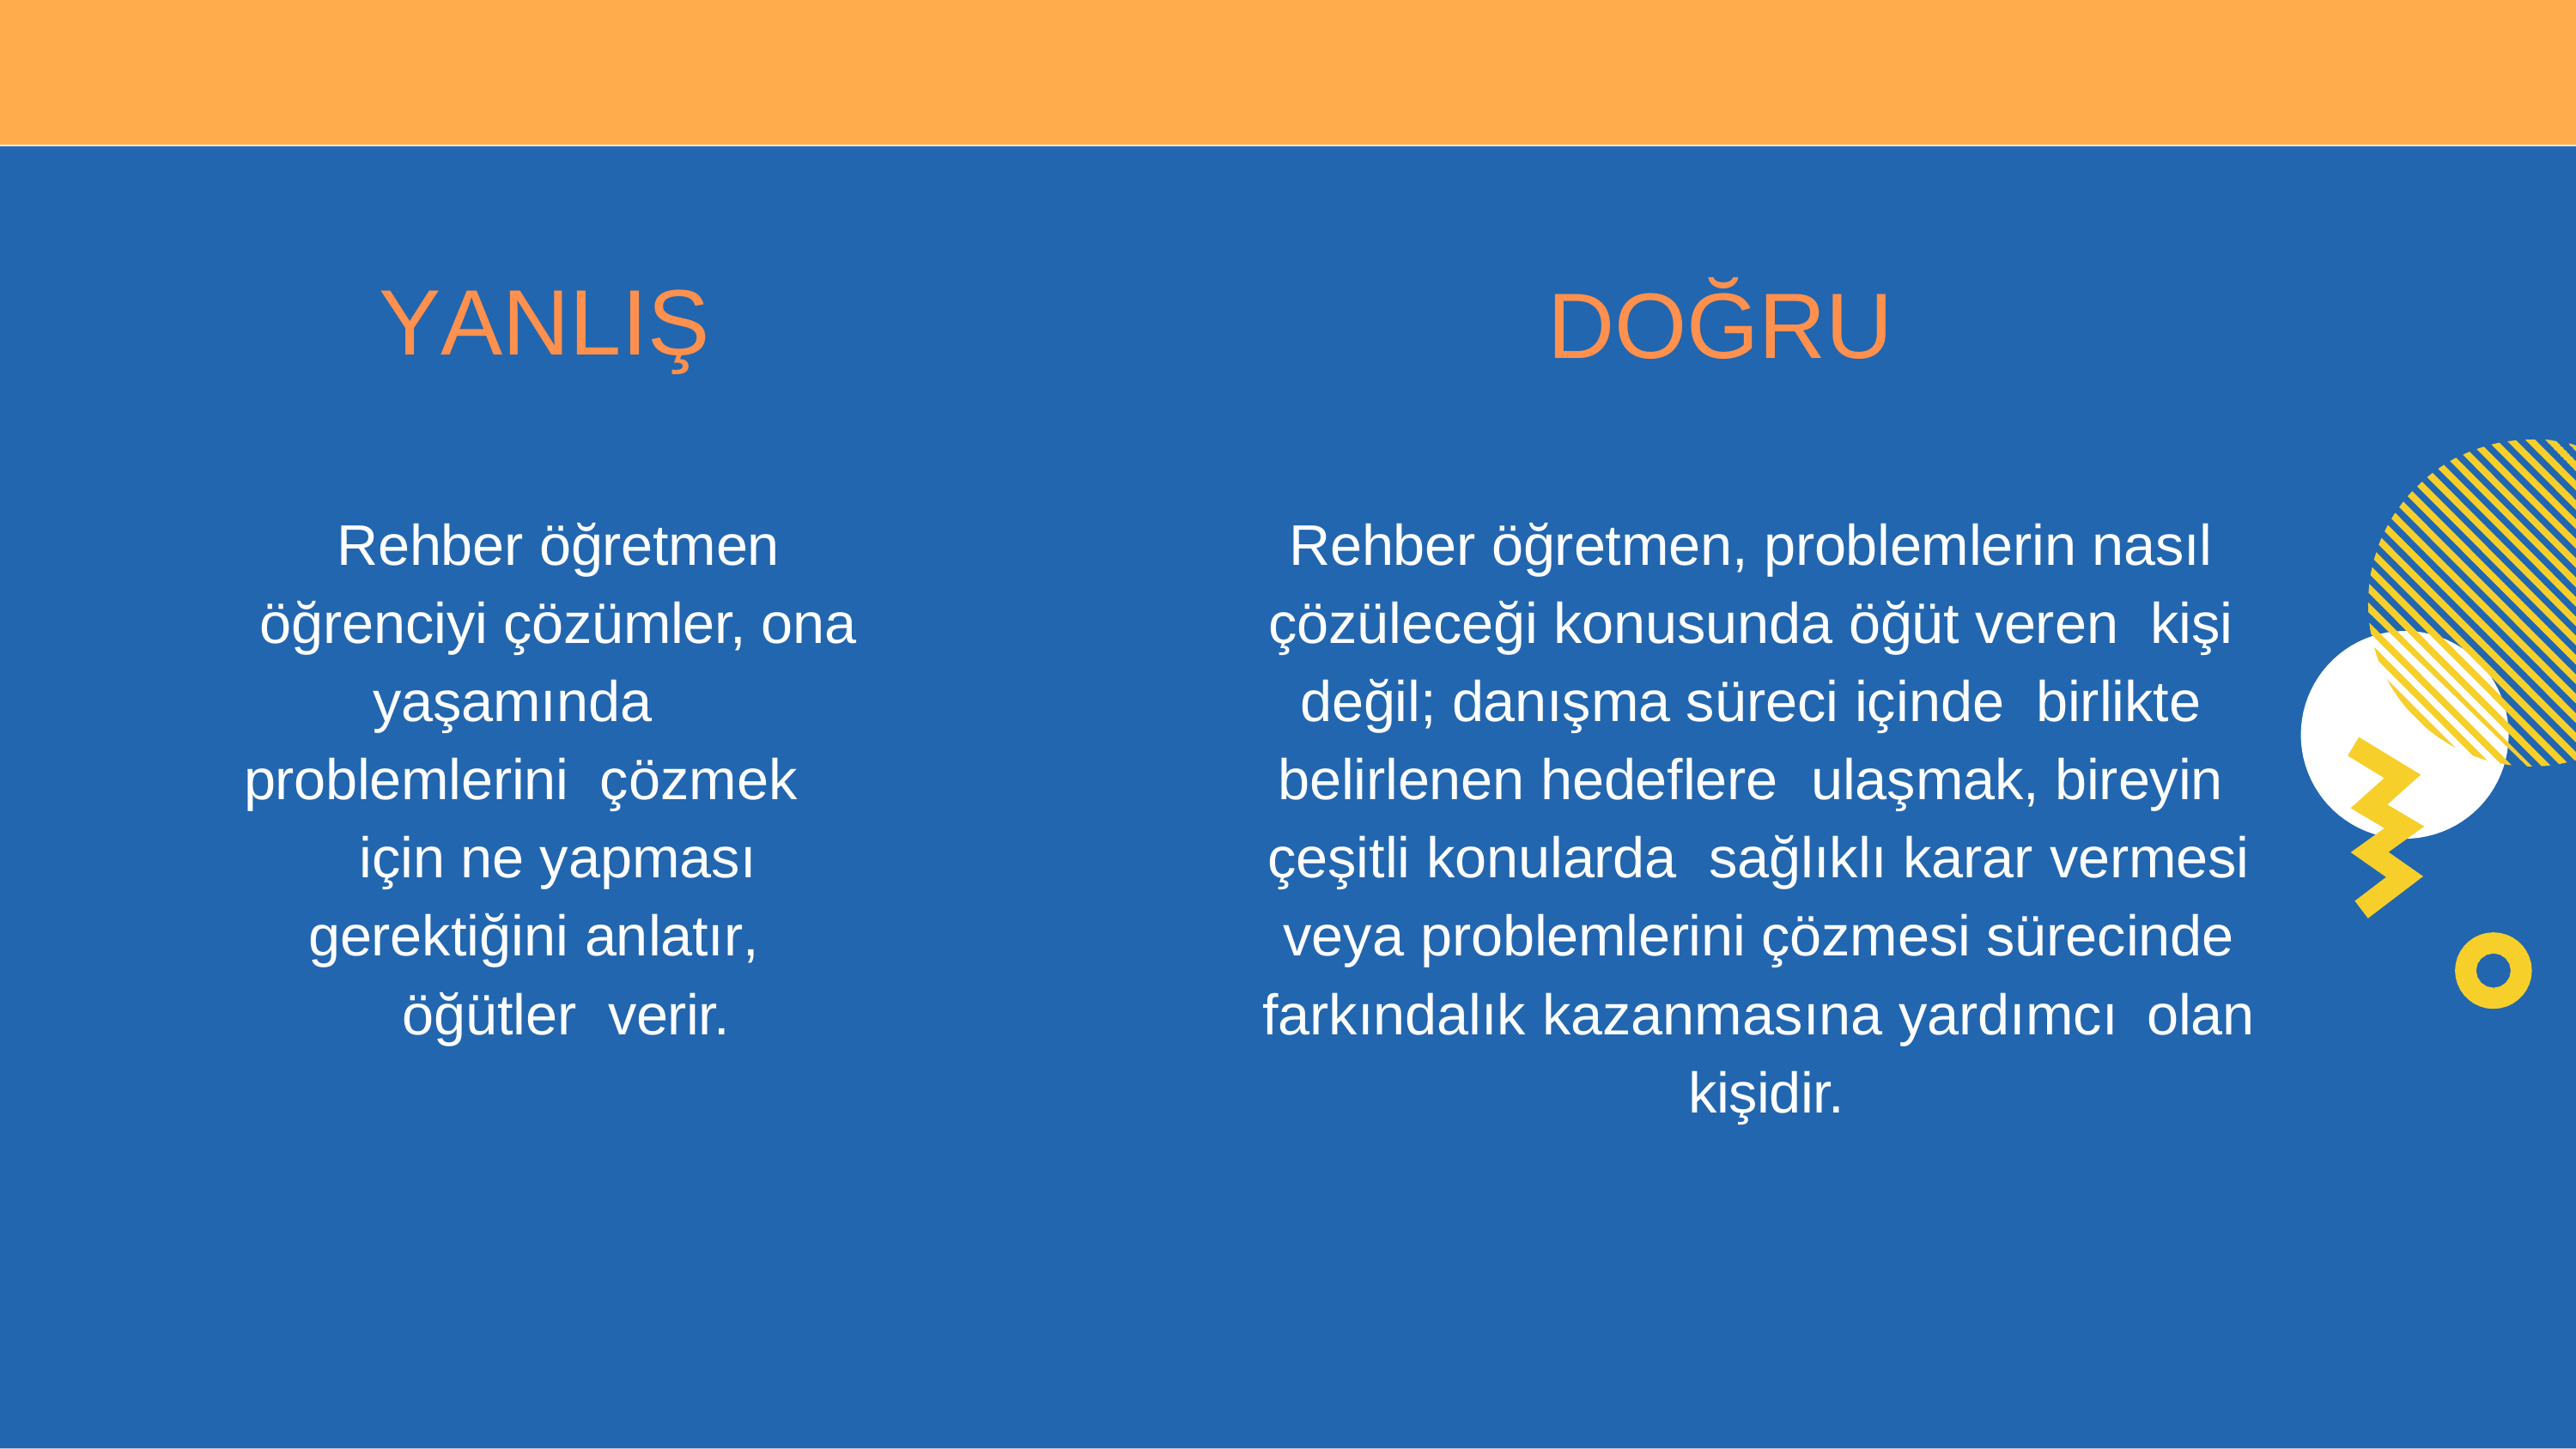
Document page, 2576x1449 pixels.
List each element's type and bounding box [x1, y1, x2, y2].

text_box [0, 0, 2576, 1449]
